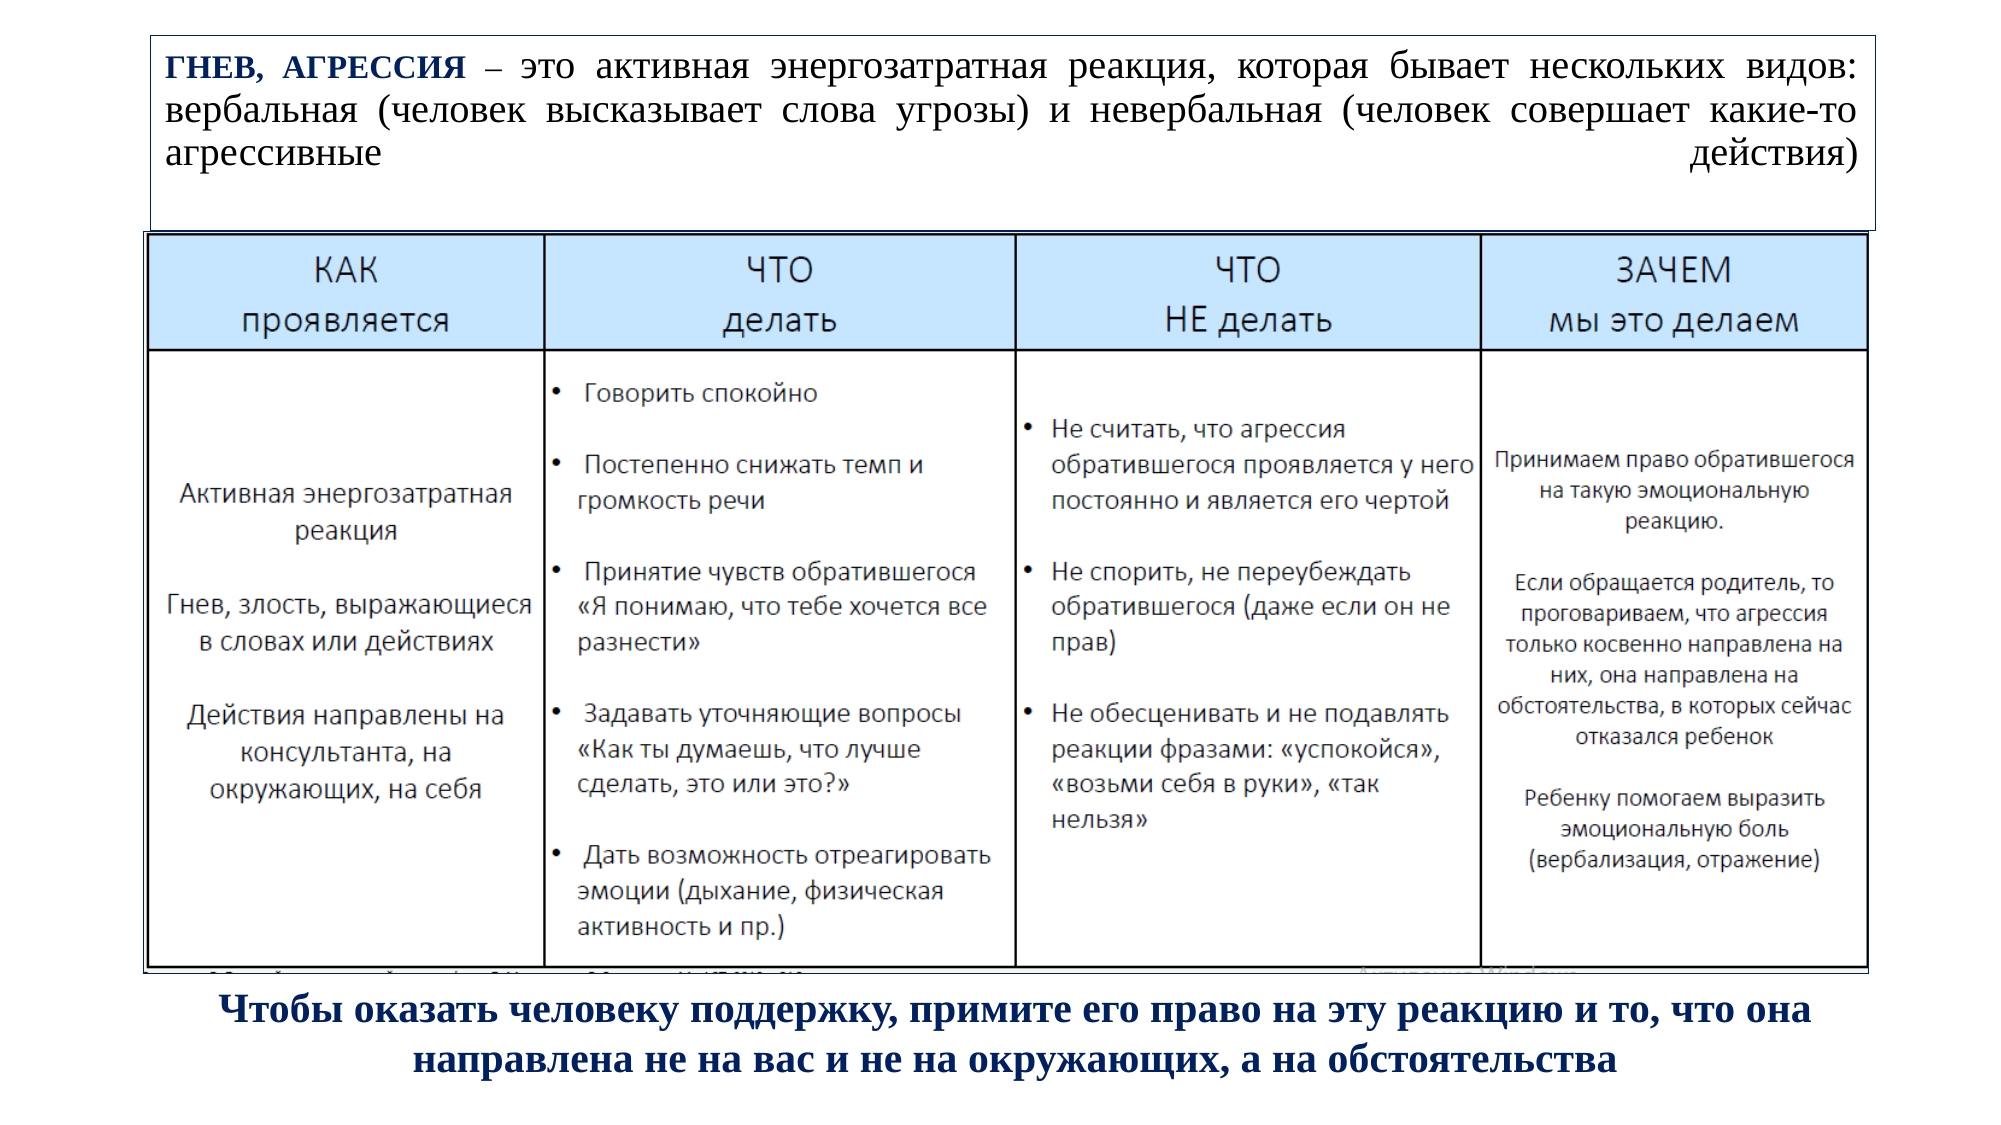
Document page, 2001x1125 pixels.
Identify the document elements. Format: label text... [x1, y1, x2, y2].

title ГНЕВ, АГРЕССИЯ – это активная энергозатратная реакция, которая бывает нескольких видов: вербальная (человек высказывает слова угрозы) и невербальная (человек совершает какие-то агрессивные действия) [150, 35, 1876, 231]
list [143, 231, 1869, 974]
text_box Чтобы оказать человеку поддержку, примите его право на эту реакцию и то, что она направлена не на вас и не на окружающих, а на обстоятельства [140, 973, 1891, 1089]
